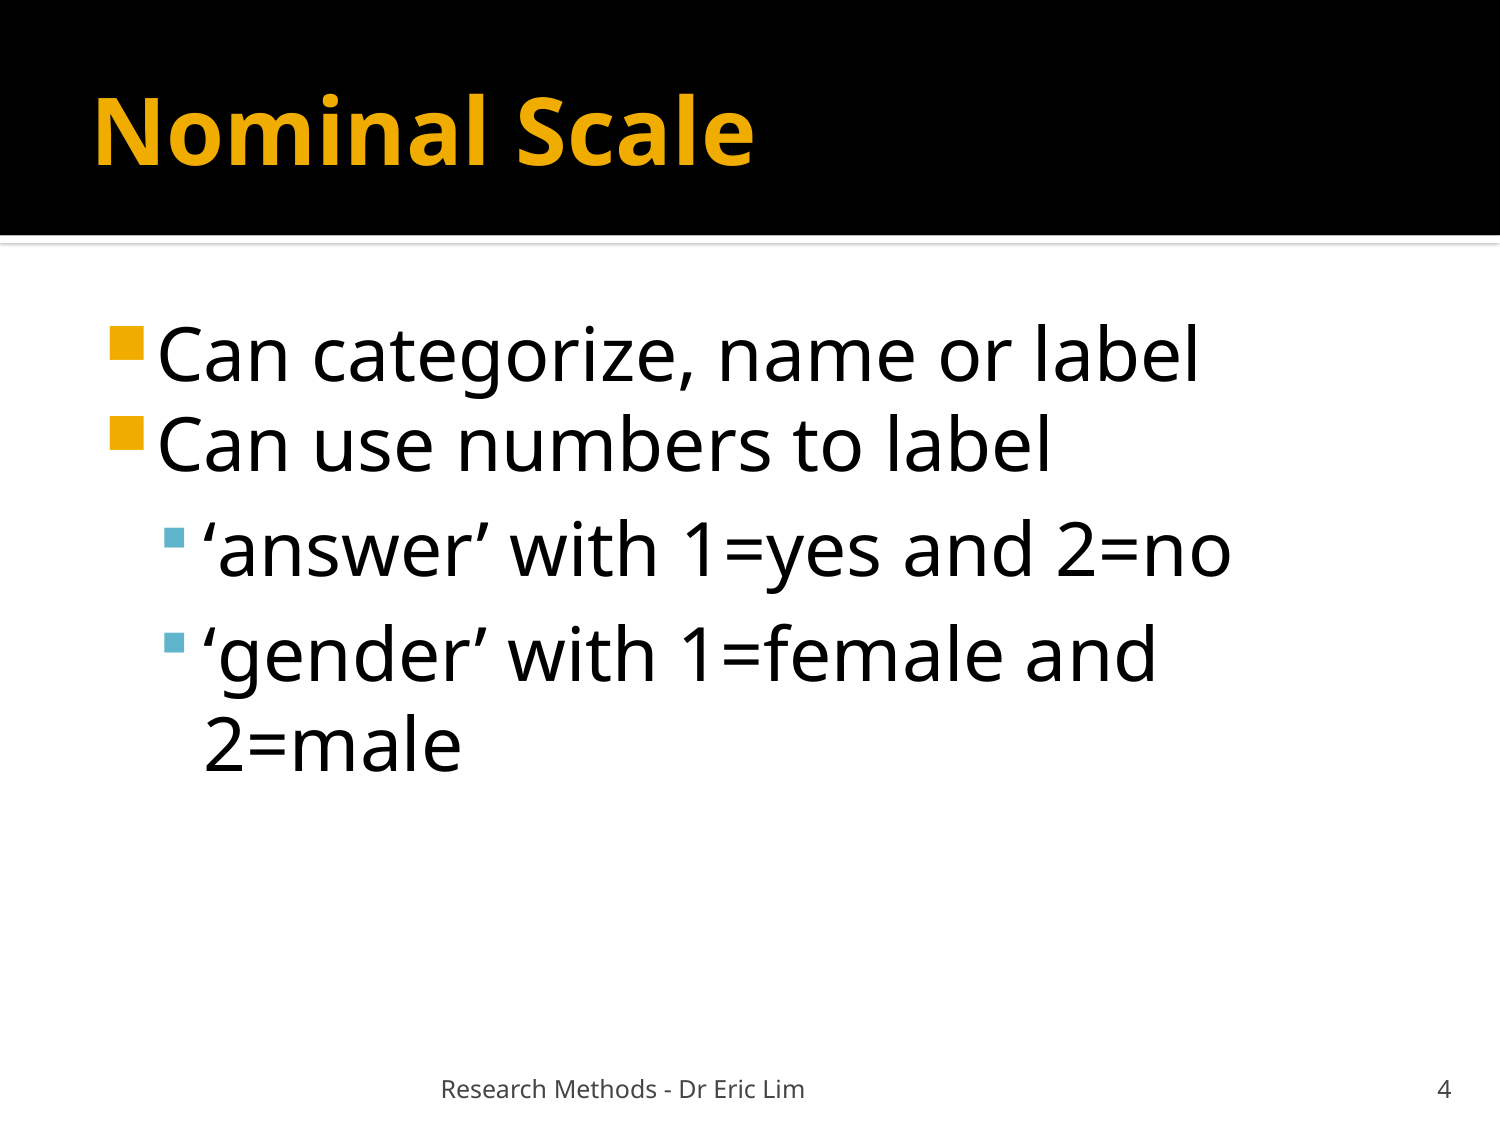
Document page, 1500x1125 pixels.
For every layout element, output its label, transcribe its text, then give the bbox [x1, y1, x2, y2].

list Can categorize, name or label Can use numbers to label ‘answer’ with 1=yes and 2=no ‘gender’ with 1=female and 2=male [75, 291, 1425, 1050]
slide_number 4 [1345, 1062, 1467, 1108]
footer Research Methods - Dr Eric Lim [433, 1062, 1337, 1108]
title Nominal Scale [75, 25, 1425, 231]
